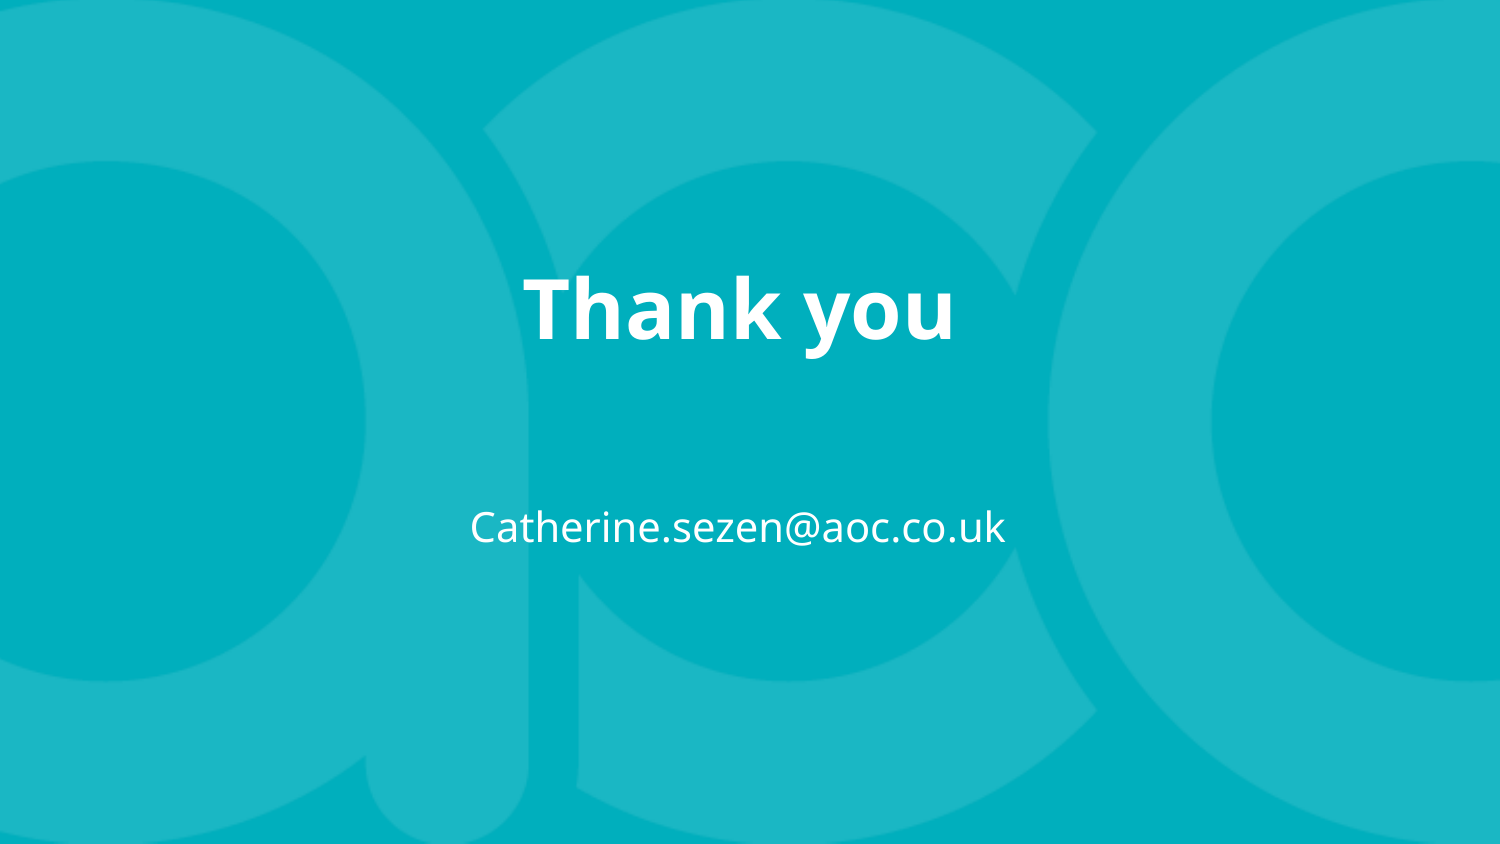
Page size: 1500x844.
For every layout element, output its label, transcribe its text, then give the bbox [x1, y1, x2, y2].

subtitle Catherine.sezen@aoc.co.uk [73, 492, 1402, 654]
picture [0, 0, 1500, 844]
title Thank you [75, 249, 1404, 365]
